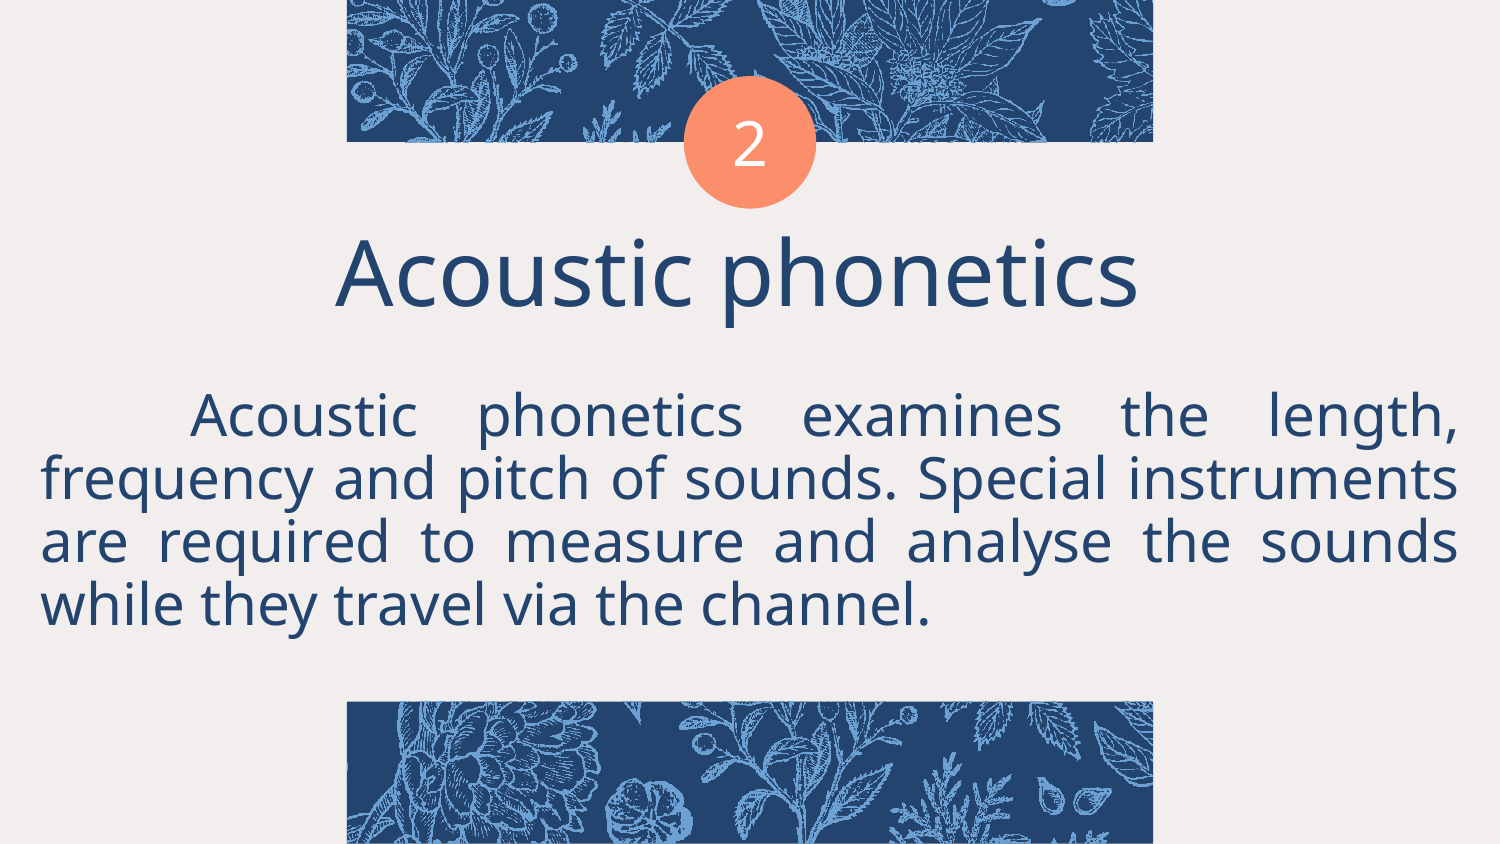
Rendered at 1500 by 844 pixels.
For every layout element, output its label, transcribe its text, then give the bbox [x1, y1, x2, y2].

picture [346, 701, 1154, 844]
picture [346, 0, 1154, 143]
title Acoustic phonetics [190, 222, 1310, 330]
text_box 2 [682, 74, 818, 209]
text_box Acoustic phonetics examines the length, frequency and pitch of sounds. Special instruments are required to measure and analyse the sounds while they travel via the channel. [40, 330, 1460, 695]
